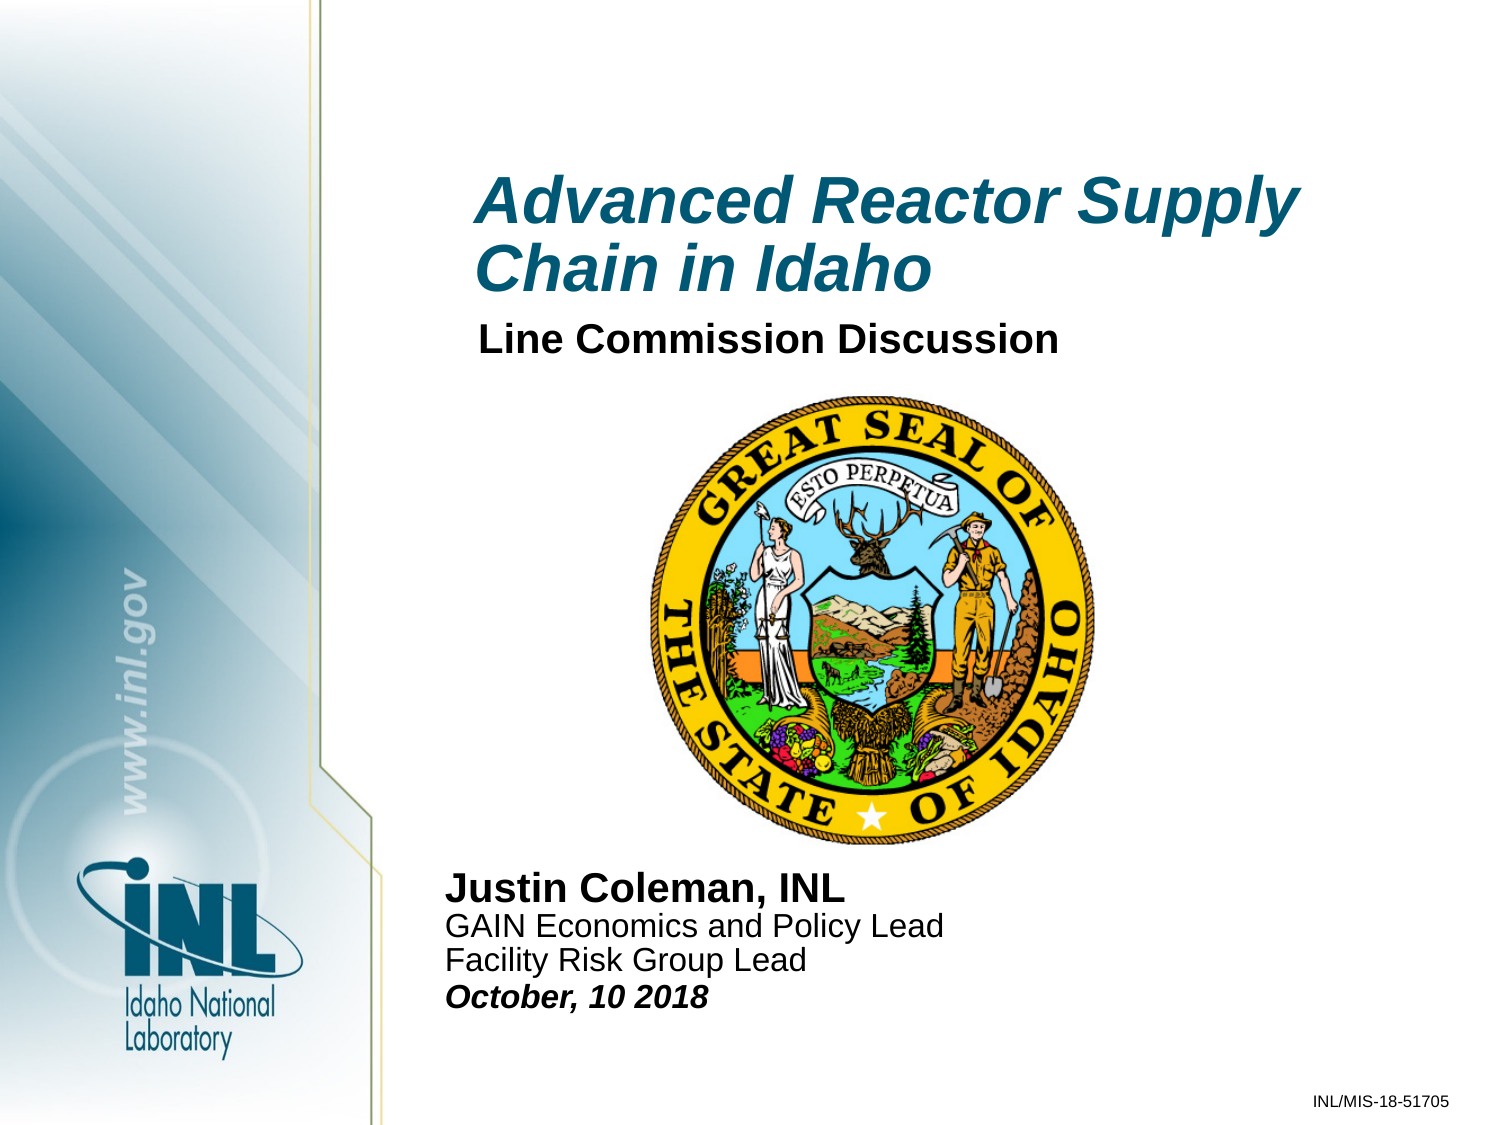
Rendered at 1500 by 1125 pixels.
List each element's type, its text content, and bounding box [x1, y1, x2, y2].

text_box October, 10 2018 [444, 980, 1393, 1015]
title Advanced Reactor Supply Chain in Idaho [474, 167, 1426, 306]
text_box Justin Coleman, INL GAIN Economics and Policy Lead Facility Risk Group Lead [444, 868, 1403, 1125]
picture [645, 394, 1099, 848]
picture [0, 0, 383, 1125]
text_box INL/MIS-18-51705 [1298, 1083, 1500, 1119]
subtitle Line Commission Discussion [478, 320, 1426, 446]
